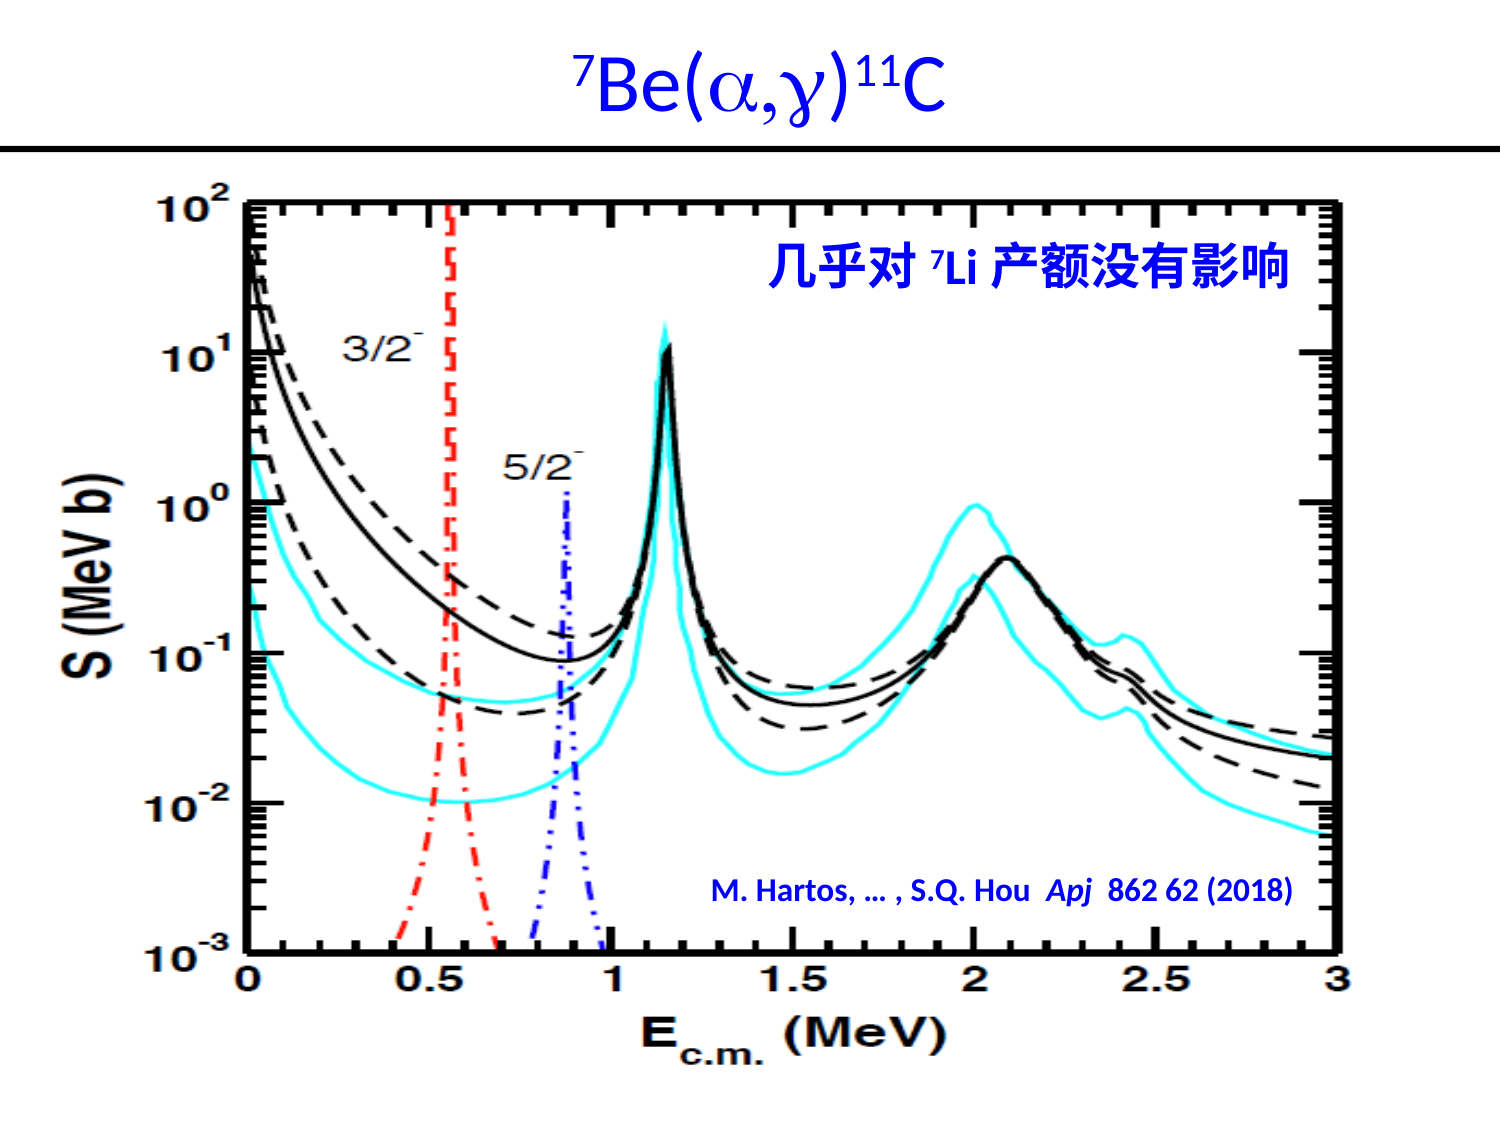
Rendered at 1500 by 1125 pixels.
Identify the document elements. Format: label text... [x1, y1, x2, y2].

picture [46, 180, 1377, 1071]
text_box 7Be(a,g)11C [383, 21, 1134, 136]
